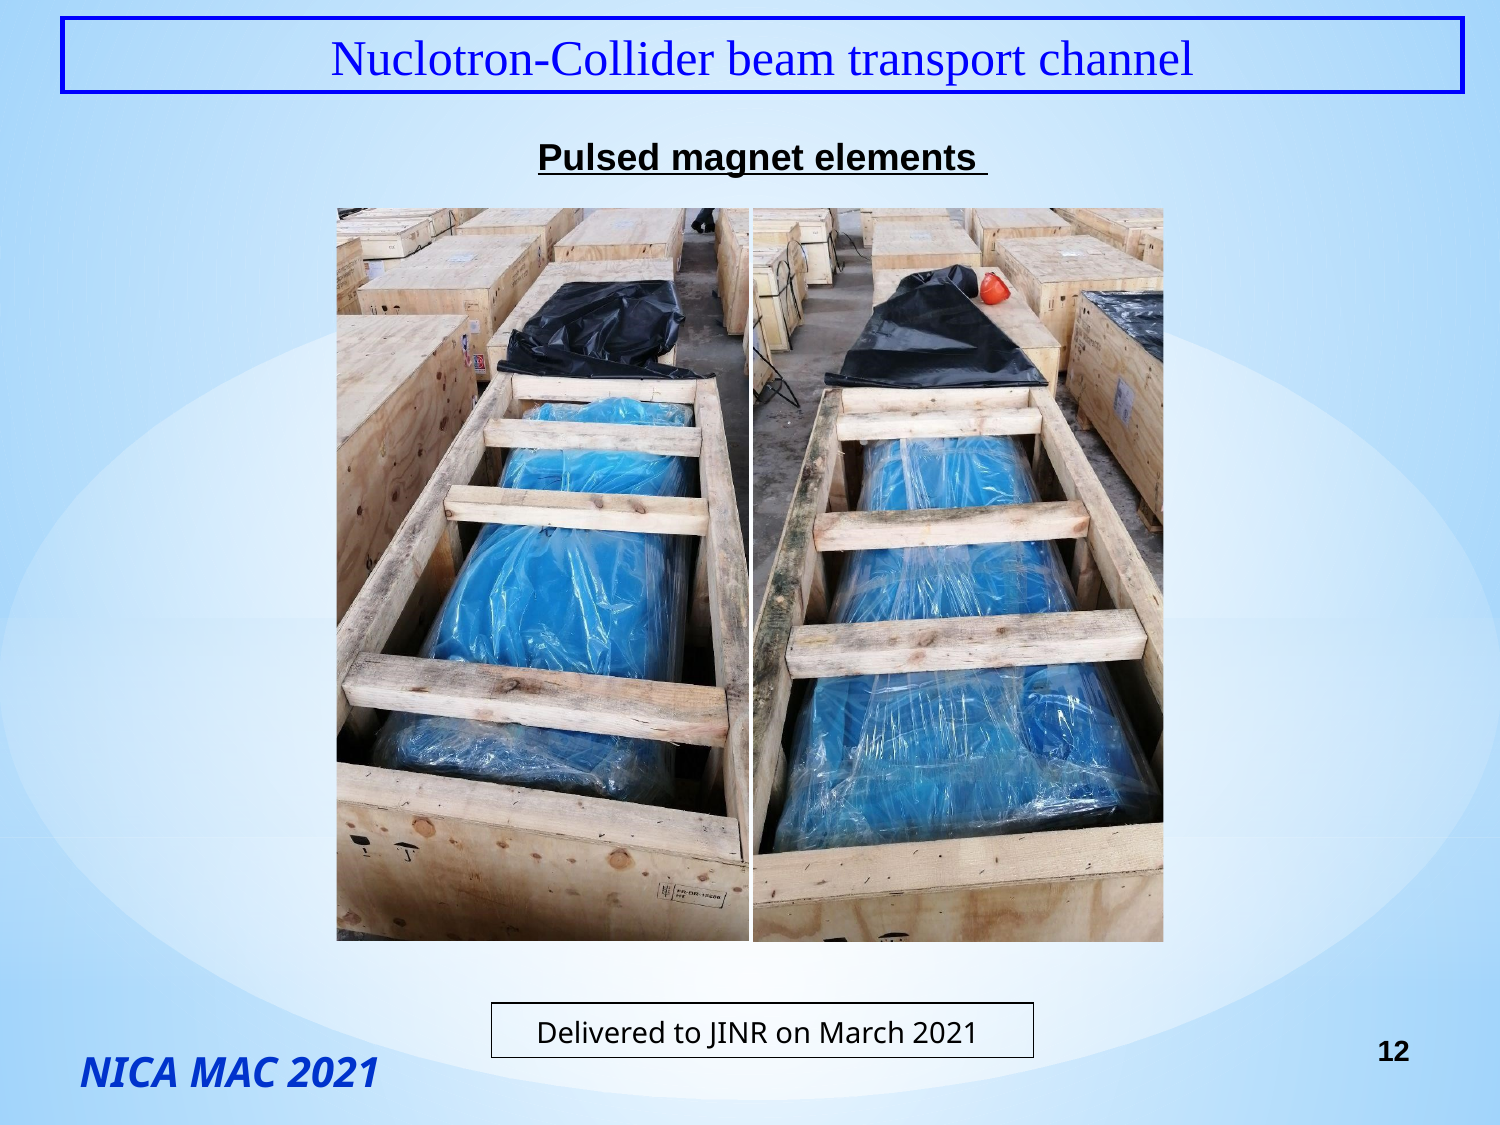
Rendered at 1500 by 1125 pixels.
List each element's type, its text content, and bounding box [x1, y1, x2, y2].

text_box Delivered to JINR on March 2021 [491, 1003, 1034, 1058]
slide_number 12 [1074, 1024, 1425, 1103]
text_box Pulsed magnet elements [99, 125, 1426, 186]
text_box NICA MAC 2021 [64, 1038, 514, 1103]
text_box Nuclotron-Collider beam transport channel [62, 17, 1463, 93]
picture [336, 207, 1164, 961]
